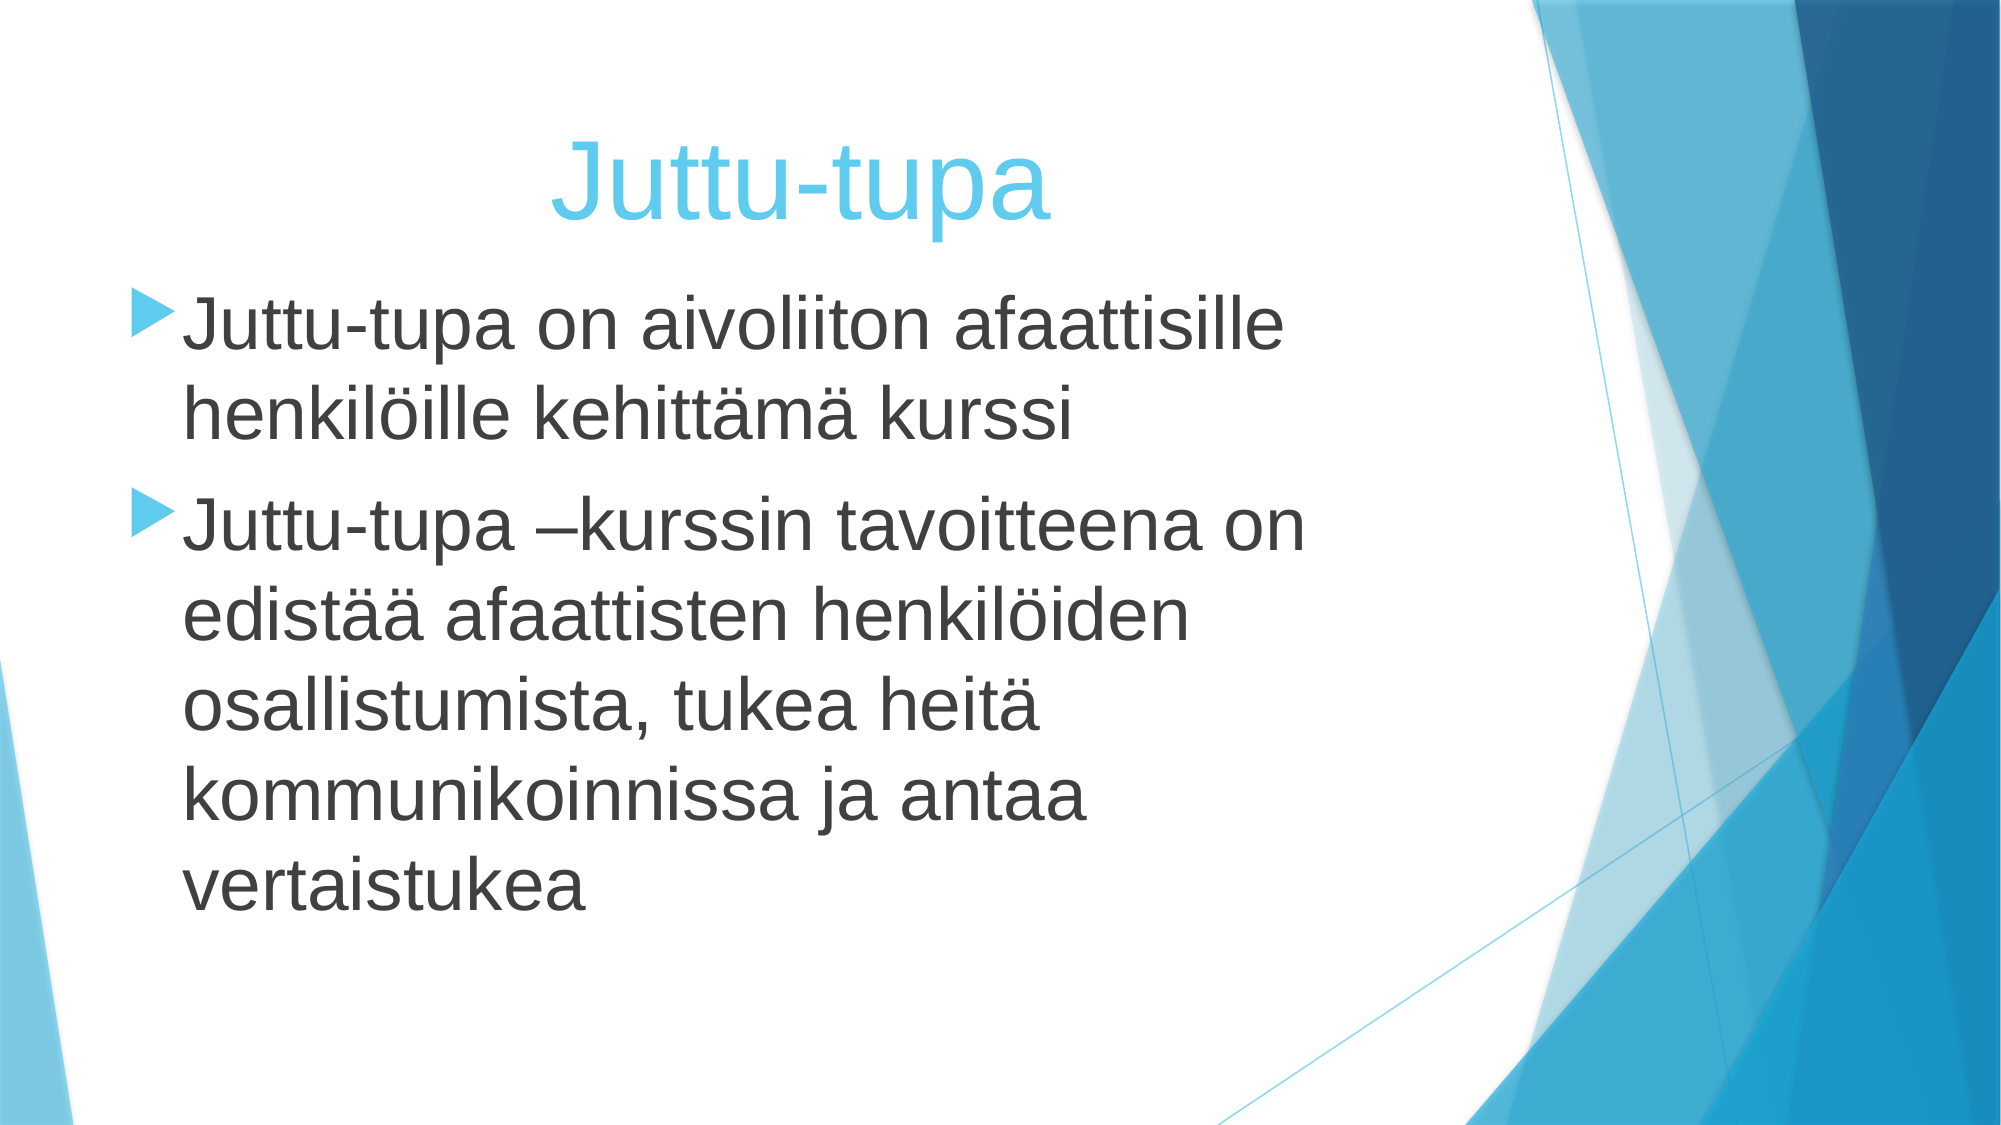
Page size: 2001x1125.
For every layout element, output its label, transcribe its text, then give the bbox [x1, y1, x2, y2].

title Juttu-tupa [111, 99, 1522, 267]
list Juttu-tupa on aivoliiton afaattisille henkilöille kehittämä kurssi Juttu-tupa –kurssin tavoitteena on edistää afaattisten henkilöiden osallistumista, tukea heitä kommunikoinnissa ja antaa vertaistukea [111, 267, 1522, 1063]
